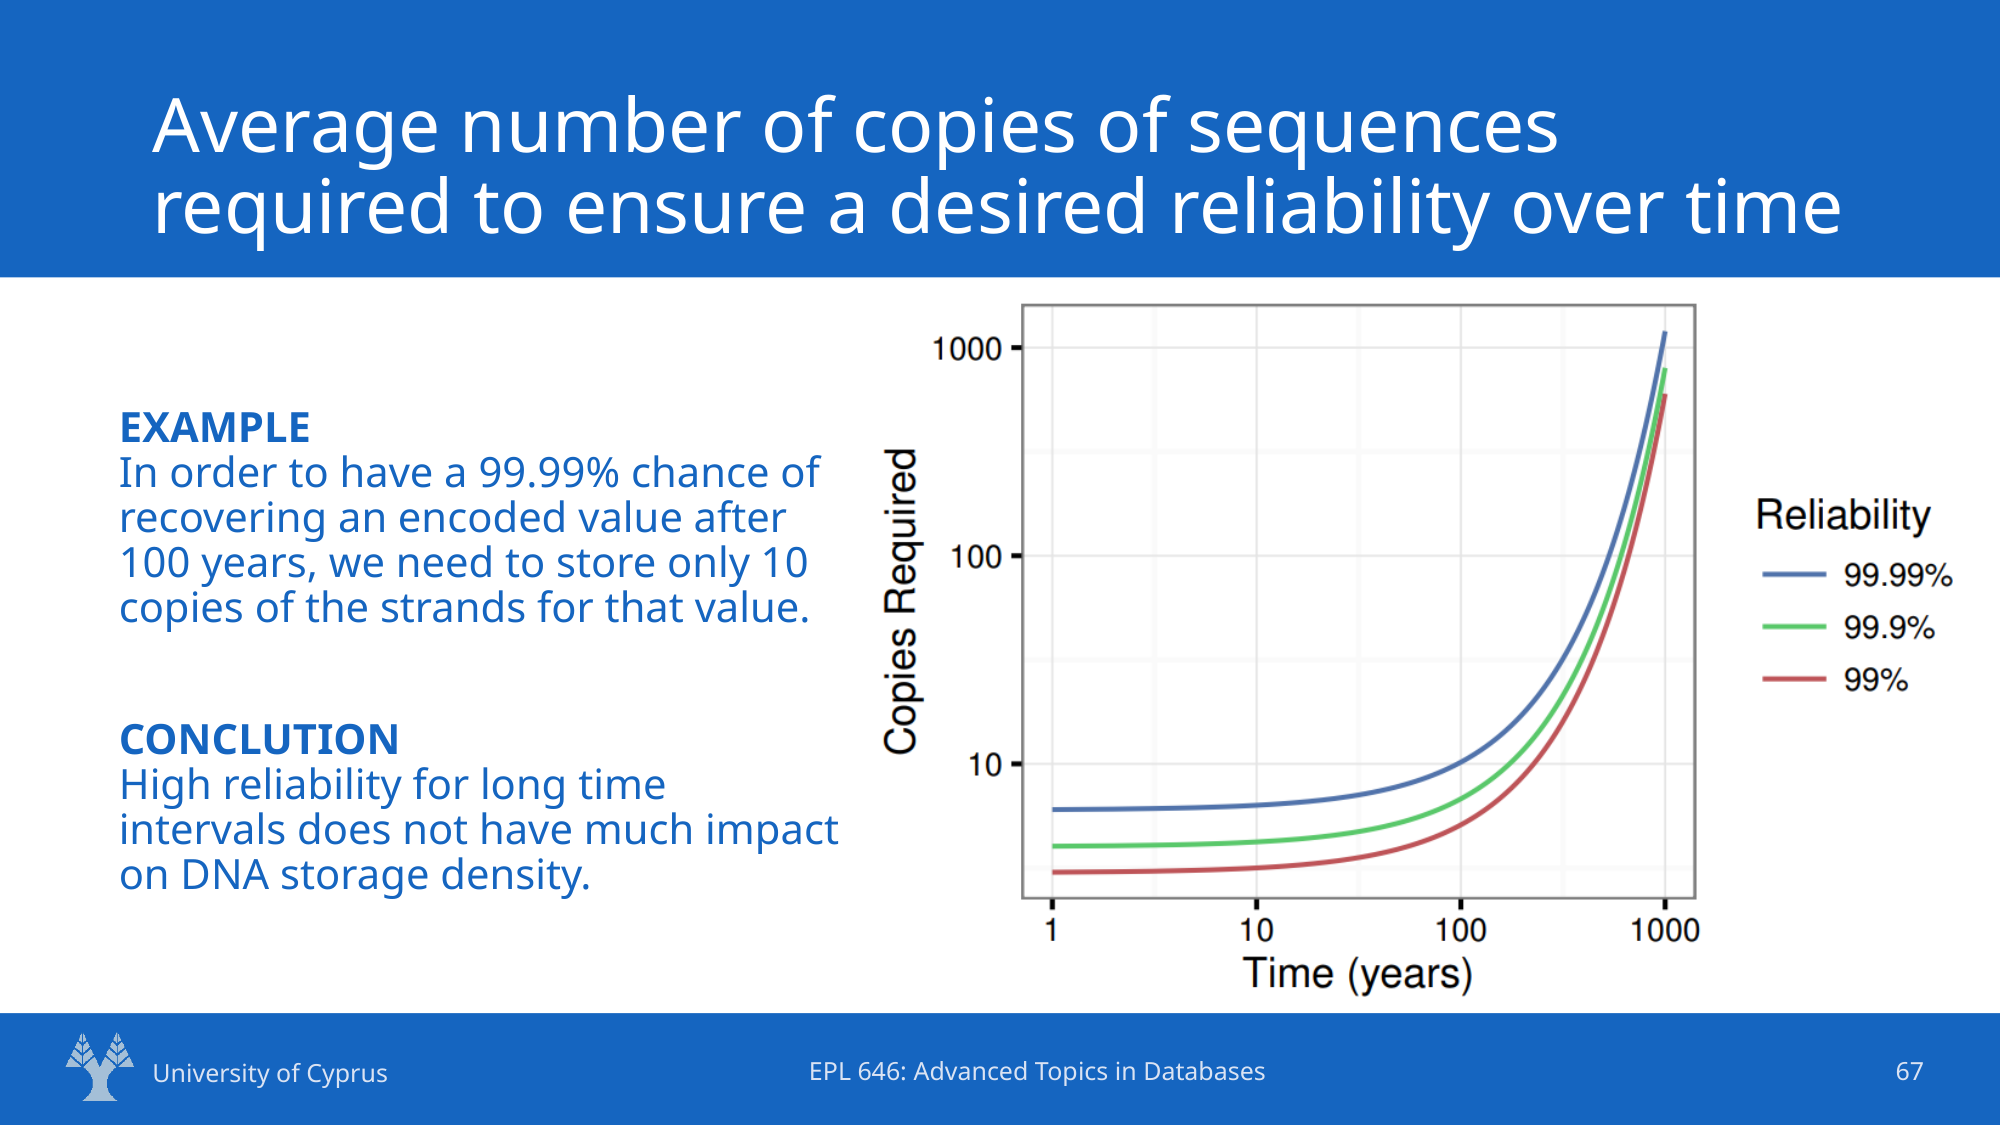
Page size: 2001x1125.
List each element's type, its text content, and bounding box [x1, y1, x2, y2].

slide_number 67 [1489, 1042, 1940, 1103]
slide_number University of Cyprus [137, 1042, 588, 1103]
title Average number of copies of sequences required to ensure a desired reliability over time [137, 59, 1863, 278]
footer EPL 646: Advanced Topics in Databases [662, 1042, 1414, 1103]
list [856, 288, 1970, 1003]
text_box [0, 276, 2000, 1014]
text_box EXAMPLE In order to have a 99.99% chance of recovering an encoded value after 100 years, we need to store only 10 copies of the strands for that value. CONCLUTION High reliability for long time intervals does not have much impact on DNA storage density. [103, 398, 856, 1003]
